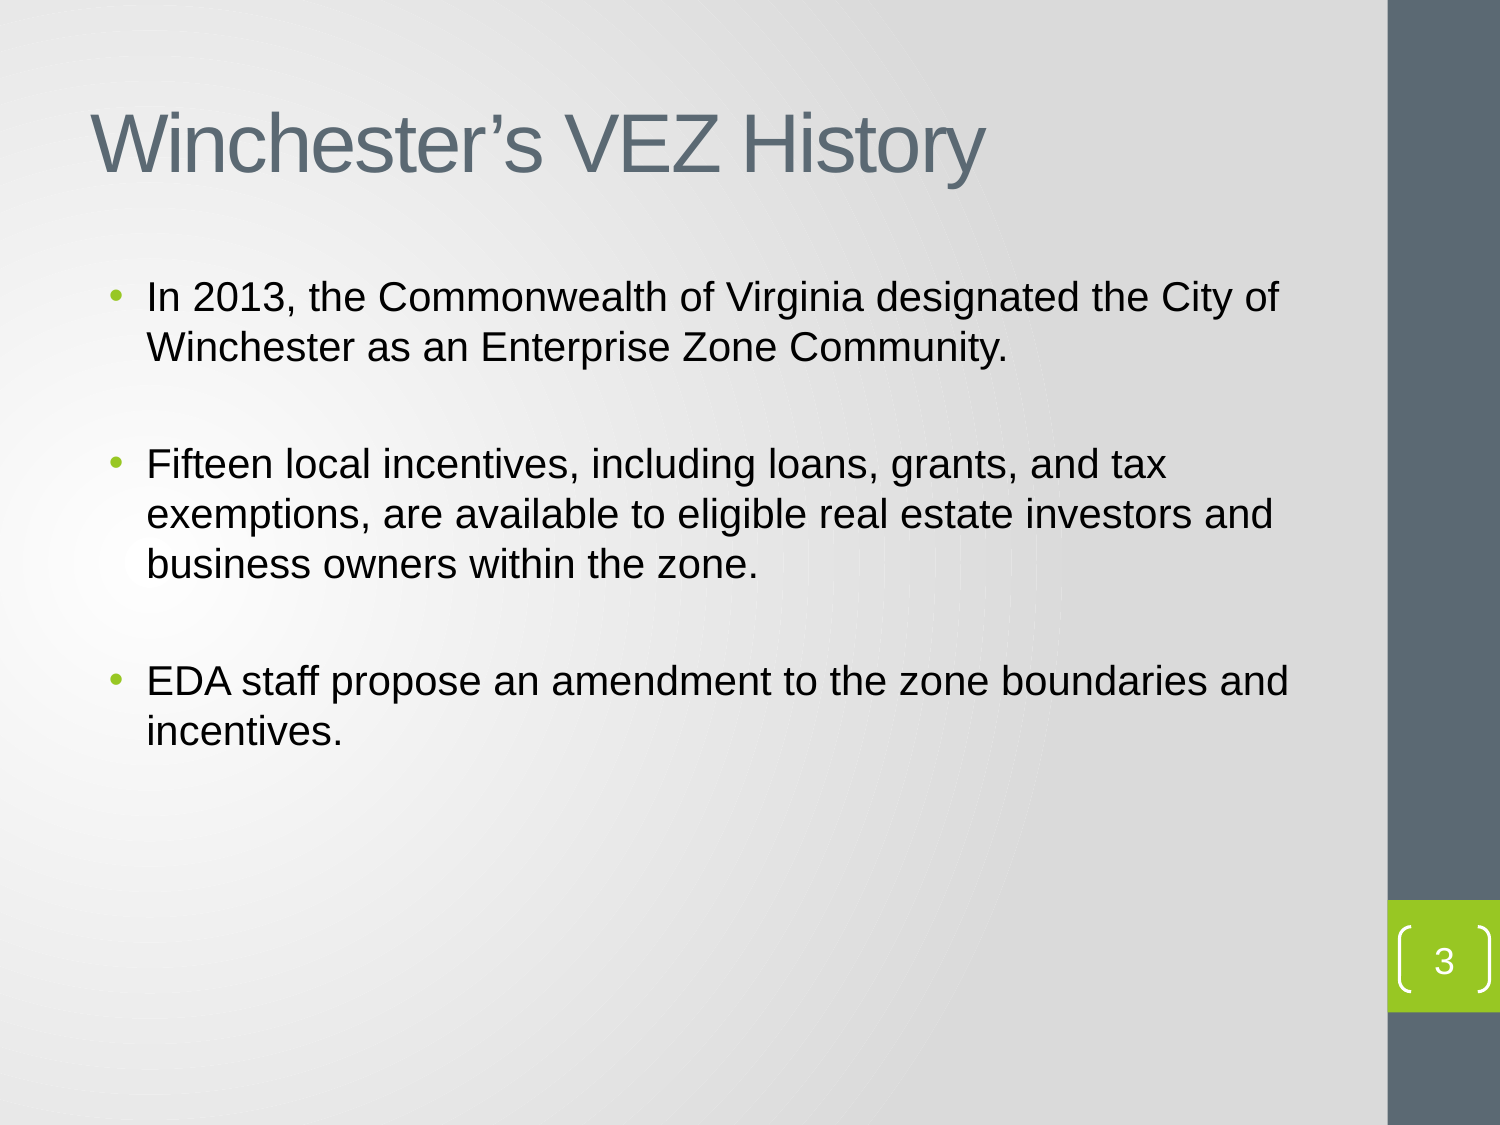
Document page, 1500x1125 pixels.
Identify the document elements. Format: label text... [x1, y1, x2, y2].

title Winchester’s VEZ History [75, 45, 1325, 233]
list In 2013, the Commonwealth of Virginia designated the City of Winchester as an Enterprise Zone Community. Fifteen local incentives, including loans, grants, and tax exemptions, are available to eligible real estate investors and business owners within the zone. EDA staff propose an amendment to the zone boundaries and incentives. [75, 262, 1325, 1050]
slide_number 3 [1397, 925, 1492, 994]
